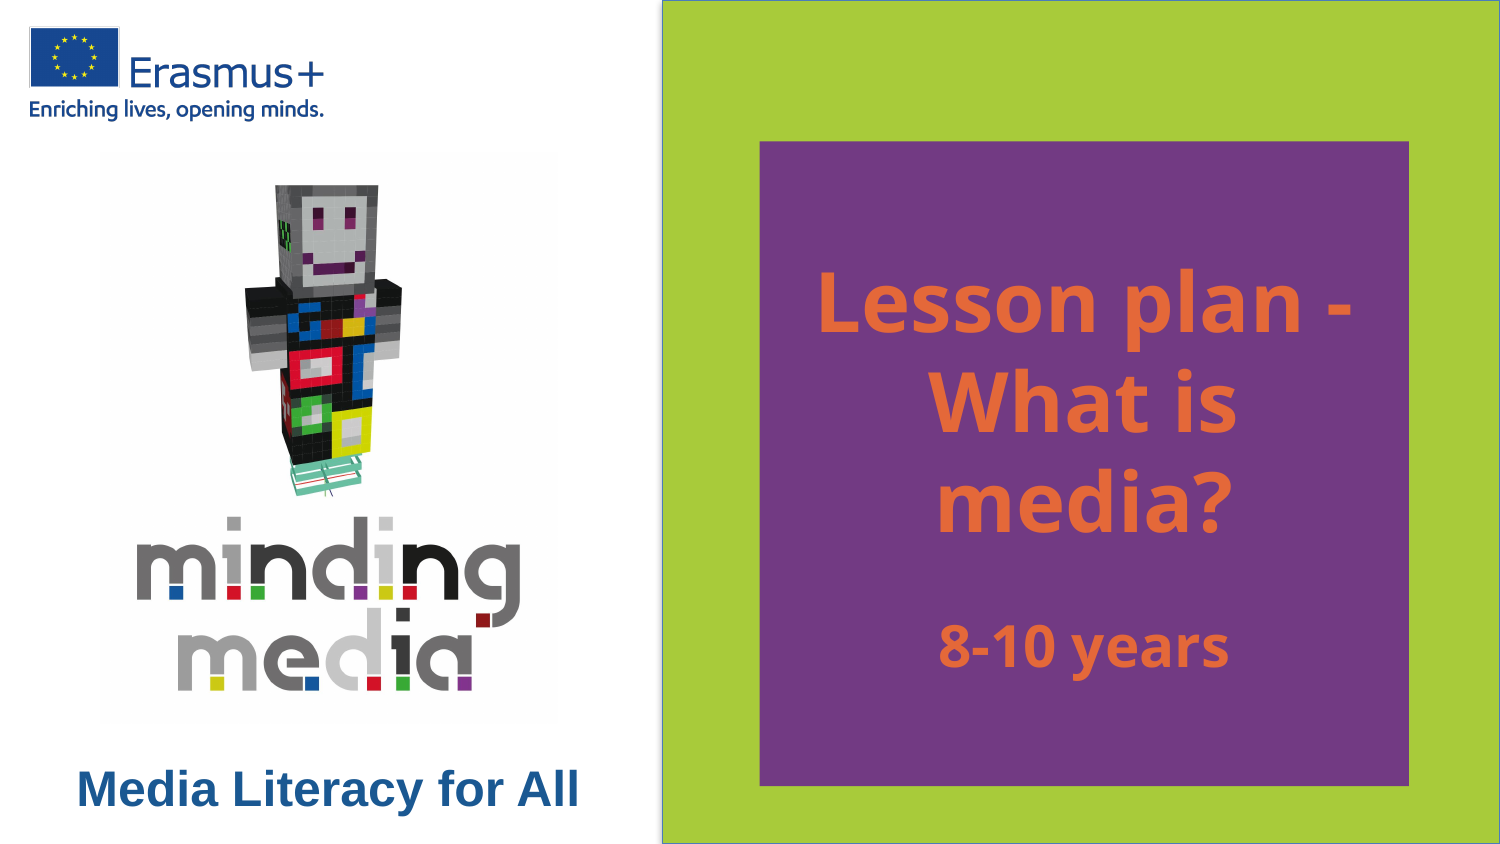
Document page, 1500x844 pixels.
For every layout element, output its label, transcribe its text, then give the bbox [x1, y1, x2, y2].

text_box Lesson plan - What is media? 8-10 years [759, 141, 1409, 787]
text_box Media Literacy for All [0, 749, 679, 825]
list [100, 152, 558, 724]
picture [0, 0, 351, 142]
text_box [662, 0, 1500, 844]
